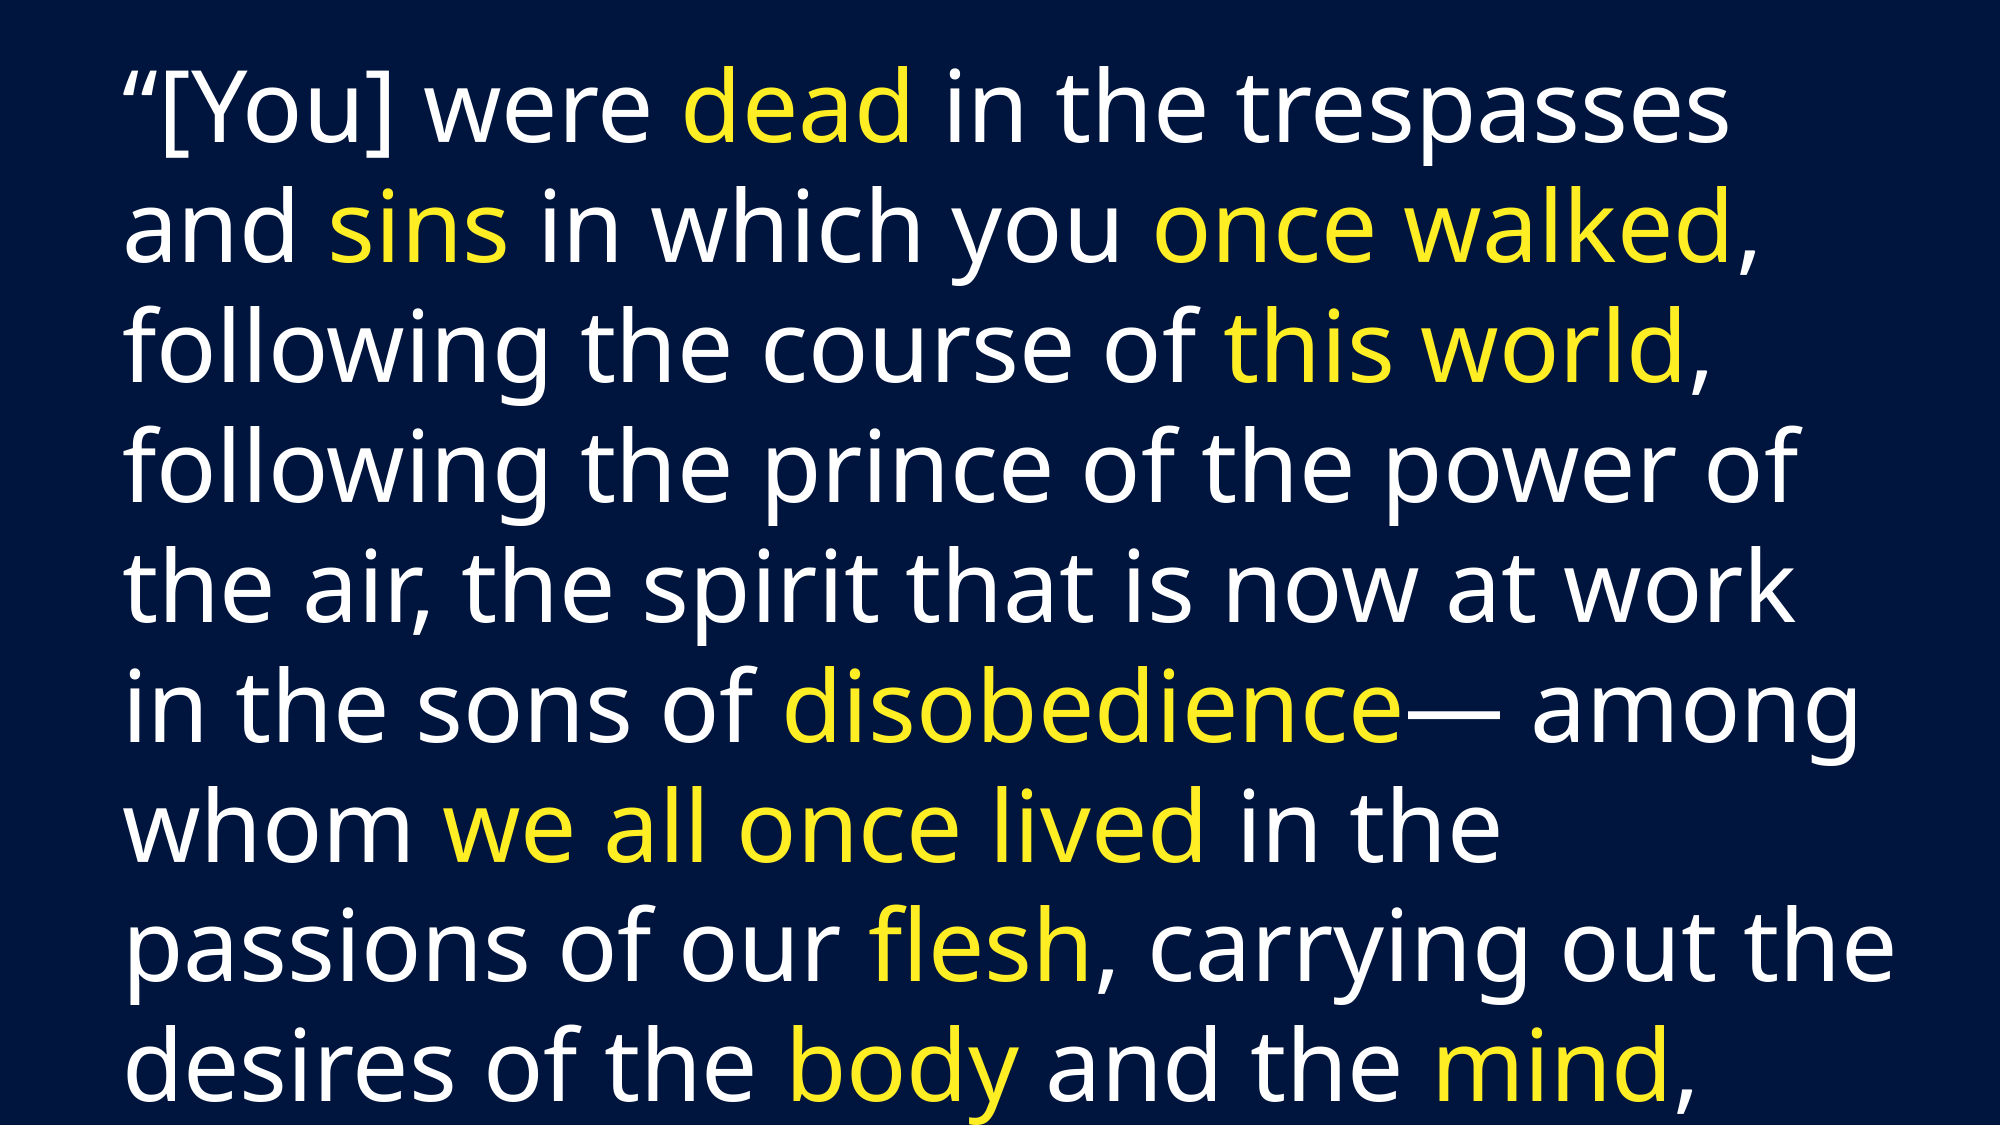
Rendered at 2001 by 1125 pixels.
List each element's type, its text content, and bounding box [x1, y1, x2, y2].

text_box “[You] were dead in the trespasses and sins in which you once walked, following the course of this world, following the prince of the power of the air, the spirit that is now at work in the sons of disobedience— among whom we all once lived in the passions of our flesh, carrying out the desires of the body and the mind, and were by nature children of wrath, like the rest of mankind. [32, 35, 1953, 1125]
